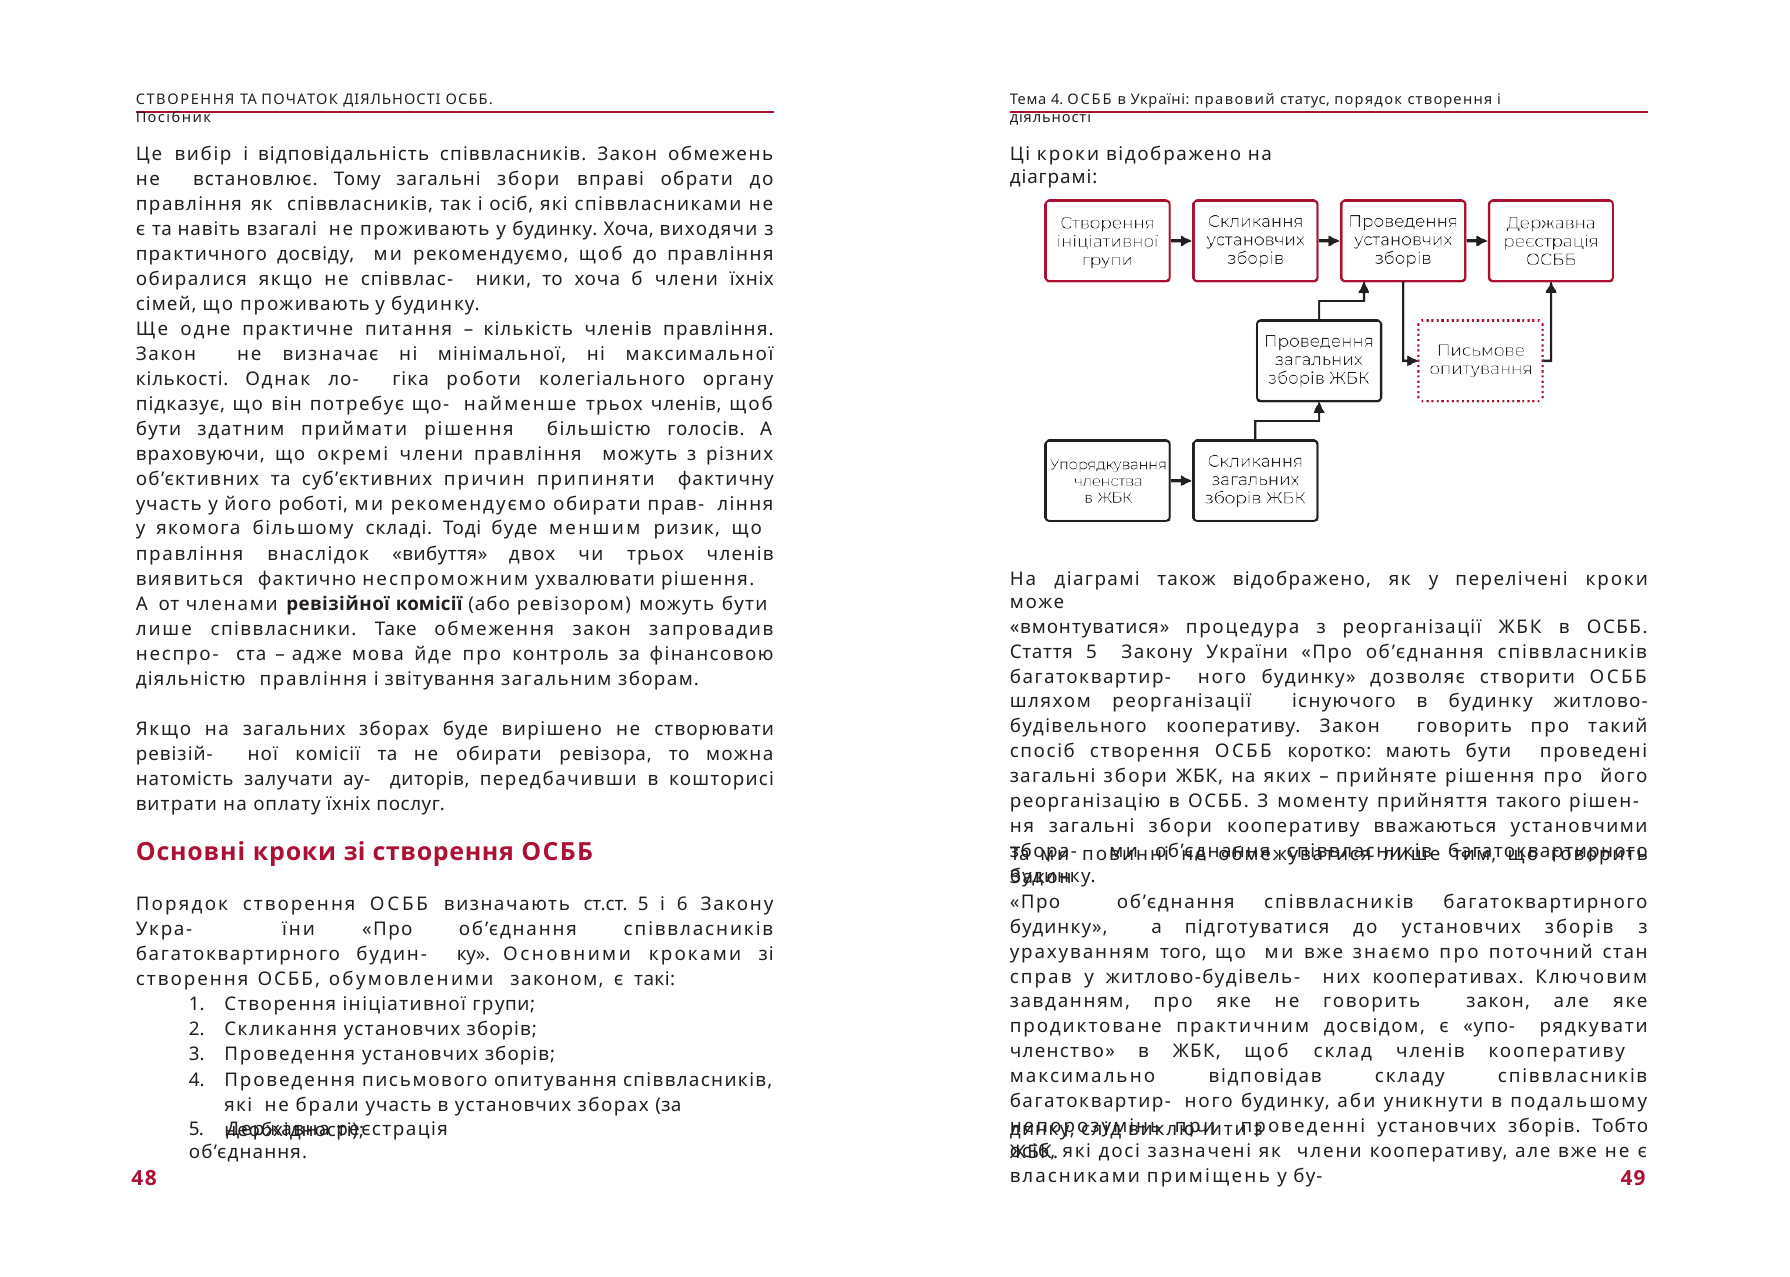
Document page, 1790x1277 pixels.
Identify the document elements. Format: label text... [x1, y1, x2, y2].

text_box Створення ініціативної групи; Скликання установчих зборів; Проведення установчих зборів; Проведення письмового опитування співвласників, які не брали участь в установчих зборах (за необхідності); [186, 987, 776, 1141]
text_box Ці кроки відображено на діаграмі: [1007, 139, 1349, 187]
text_box 5. Державна реєстрація об’єднання. [186, 1115, 559, 1163]
text_box Це вибір і відповідальність співвласників. Закон обмежень не встановлює. Тому загальні збори вправі обрати до правління як співвласників, так і осіб, які співвласниками не є та навіть взагалі не проживають у будинку. Хоча, виходячи з практичного досвіду, ми рекомендуємо, щоб до правління обиралися якщо не співвлас- ники, то хоча б члени їхніх сімей, що проживають у будинку. [133, 137, 776, 312]
text_box 48 [129, 1163, 162, 1190]
text_box Основні кроки зі створення ОСББ Порядок створення ОСББ визначають ст.ст. 5 і 6 Закону Укра- їни «Про об’єднання співвласників багатоквартирного будин- ку». Основними кроками зі створення ОСББ, обумовленими законом, є такі: [133, 833, 776, 990]
text_box На діаграмі також відображено, як у перелічені кроки може «вмонтуватися» процедура з реорганізації ЖБК в ОСББ. Стаття 5 Закону України «Про об’єднання співвласників багатоквартир- ного будинку» дозволяє створити ОСББ шляхом реорганізації існуючого в будинку житлово-будівельного кооперативу. Закон говорить про такий спосіб створення ОСББ коротко: мають бути проведені загальні збори ЖБК, на яких – прийняте рішення про його реорганізацію в ОСББ. З моменту прийняття такого рішен- ня загальні збори кооперативу вважаються установчими збора- ми об’єднання співвласників багатоквартирного будинку. [1007, 562, 1650, 837]
text_box А от членами ревізійної комісії (або ревізором) можуть бути лише співвласники. Таке обмеження закон запровадив неспро- ста – адже мова йде про контроль за фінансовою діяльністю правління і звітування загальним зборам. [133, 587, 776, 690]
text_box Тема 4. ОСББ в Україні: правовий статус, порядок створення і діяльності [1007, 88, 1563, 126]
text_box Та ми повинні не обмежуватися лише тим, що говорить Закон «Про об’єднання співвласників багатоквартирного будинку», а підготуватися до установчих зборів з урахуванням того, що ми вже знаємо про поточний стан справ у житлово-будівель- них кооперативах. Ключовим завданням, про яке не говорить закон, але яке продиктоване практичним досвідом, є «упо- рядкувати членство» в ЖБК, щоб склад членів кооперативу максимально відповідав складу співвласників багатоквартир- ного будинку, аби уникнути в подальшому непорозумінь при проведенні установчих зборів. Тобто осіб, які досі зазначені як члени кооперативу, але вже не є власниками приміщень у бу- [1007, 837, 1650, 1187]
picture [1043, 199, 1614, 522]
text_box Якщо на загальних зборах буде вирішено не створювати ревізій- ної комісії та не обирати ревізора, то можна натомість залучати ау- диторів, передбачивши в кошторисі витрати на оплату їхніх послуг. [133, 712, 776, 815]
text_box СТВОРЕННЯ ТА ПОЧАТОК ДІЯЛЬНОСТІ ОСББ. Посібник [133, 88, 564, 126]
text_box Ще одне практичне питання – кількість членів правління. Закон не визначає ні мінімальної, ні максимальної кількості. Однак ло- гіка роботи колегіального органу підказує, що він потребує що- найменше трьох членів, щоб бути здатним приймати рішення більшістю голосів. А враховуючи, що окремі члени правління можуть з різних об’єктивних та суб’єктивних причин припиняти фактичну участь у його роботі, ми рекомендуємо обирати прав- ління у якомога більшому складі. Тоді буде меншим ризик, що правління внаслідок «вибуття» двох чи трьох членів виявиться фактично неспроможним ухвалювати рішення. [133, 312, 776, 587]
